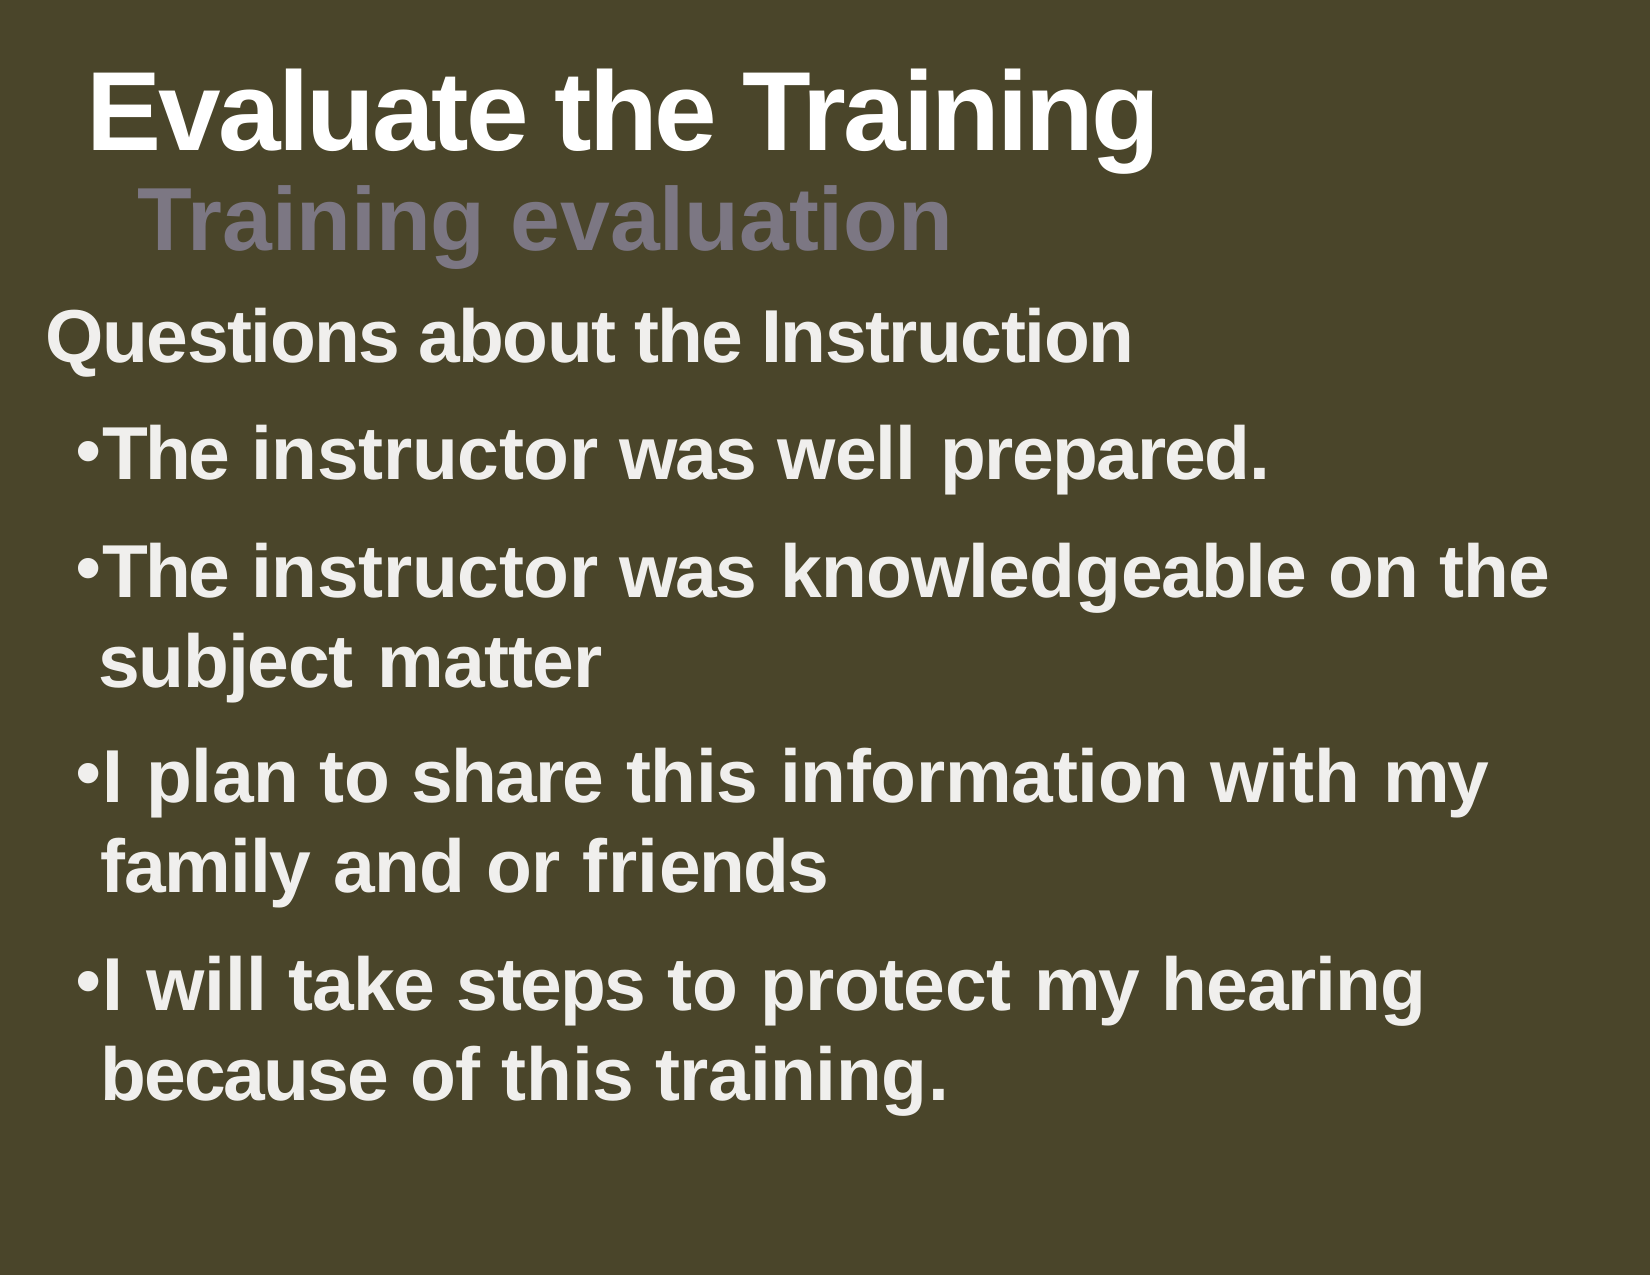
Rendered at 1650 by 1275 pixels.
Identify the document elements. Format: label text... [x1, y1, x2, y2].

title Training evaluation [137, 161, 1513, 270]
text_box Questions about the Instruction The instructor was well prepared. The instructor was knowledgeable on the subject matter I plan to share this information with my family and or friends I will take steps to protect my hearing because of this training. [41, 287, 1601, 1116]
text_box Evaluate the Training [83, 37, 1445, 173]
